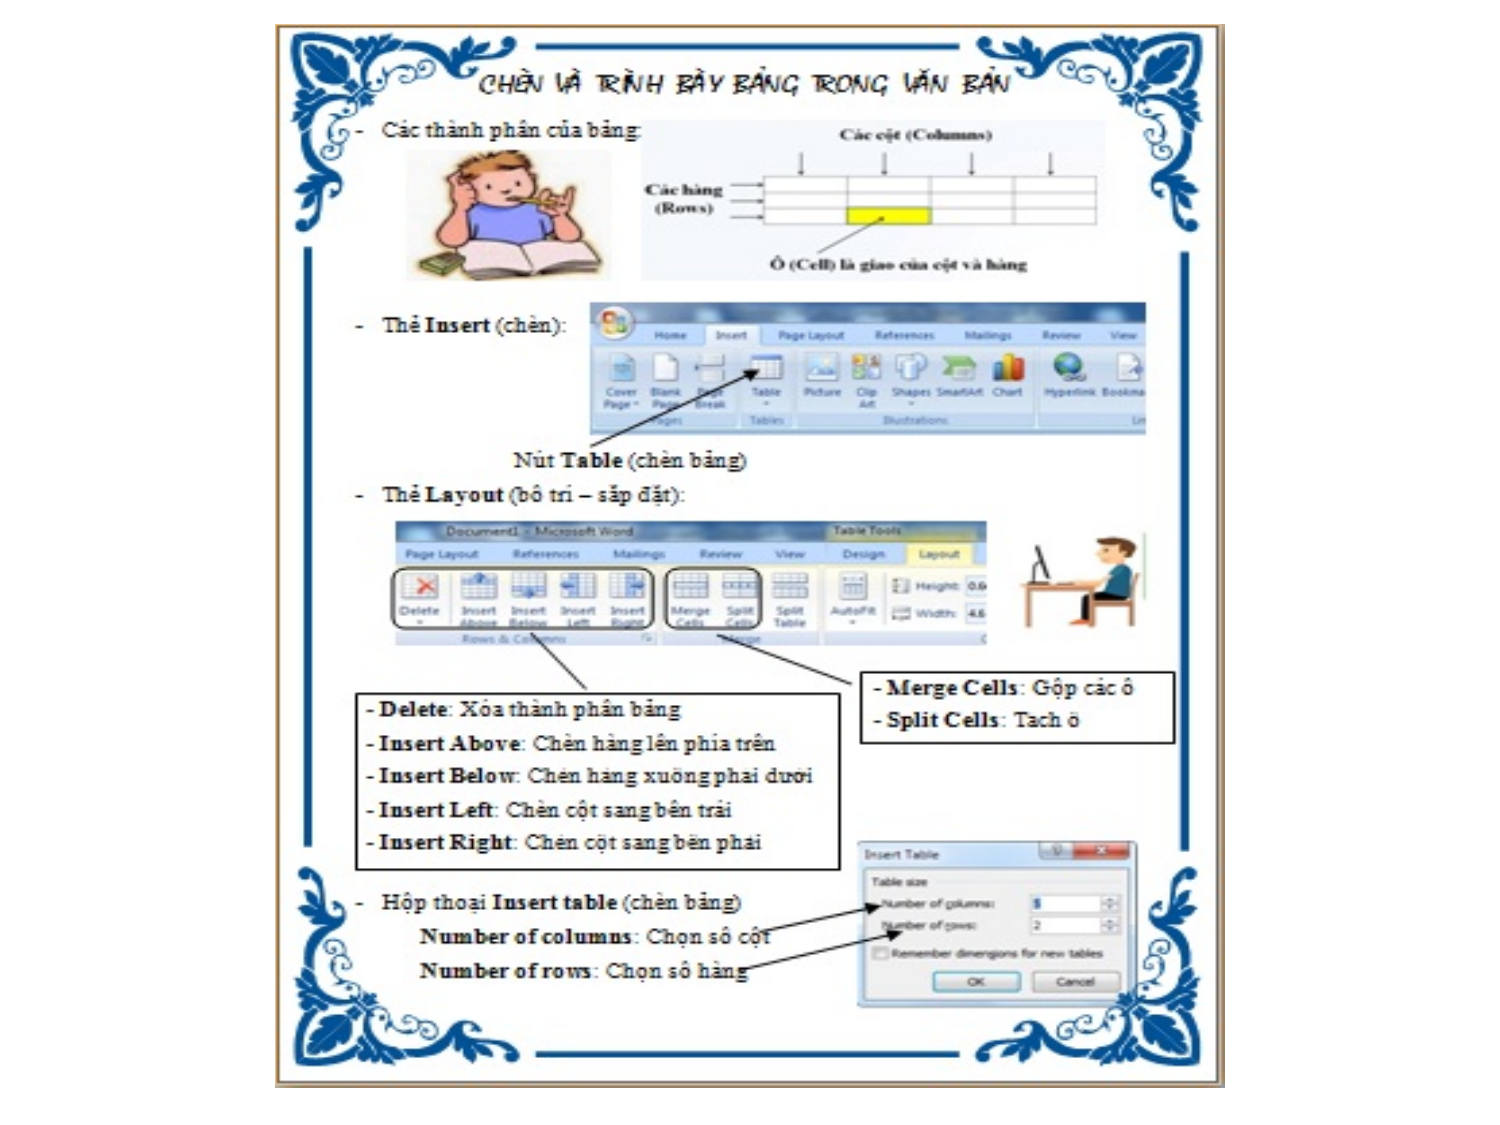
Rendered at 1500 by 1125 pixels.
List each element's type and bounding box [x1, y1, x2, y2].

picture [274, 24, 1226, 1088]
